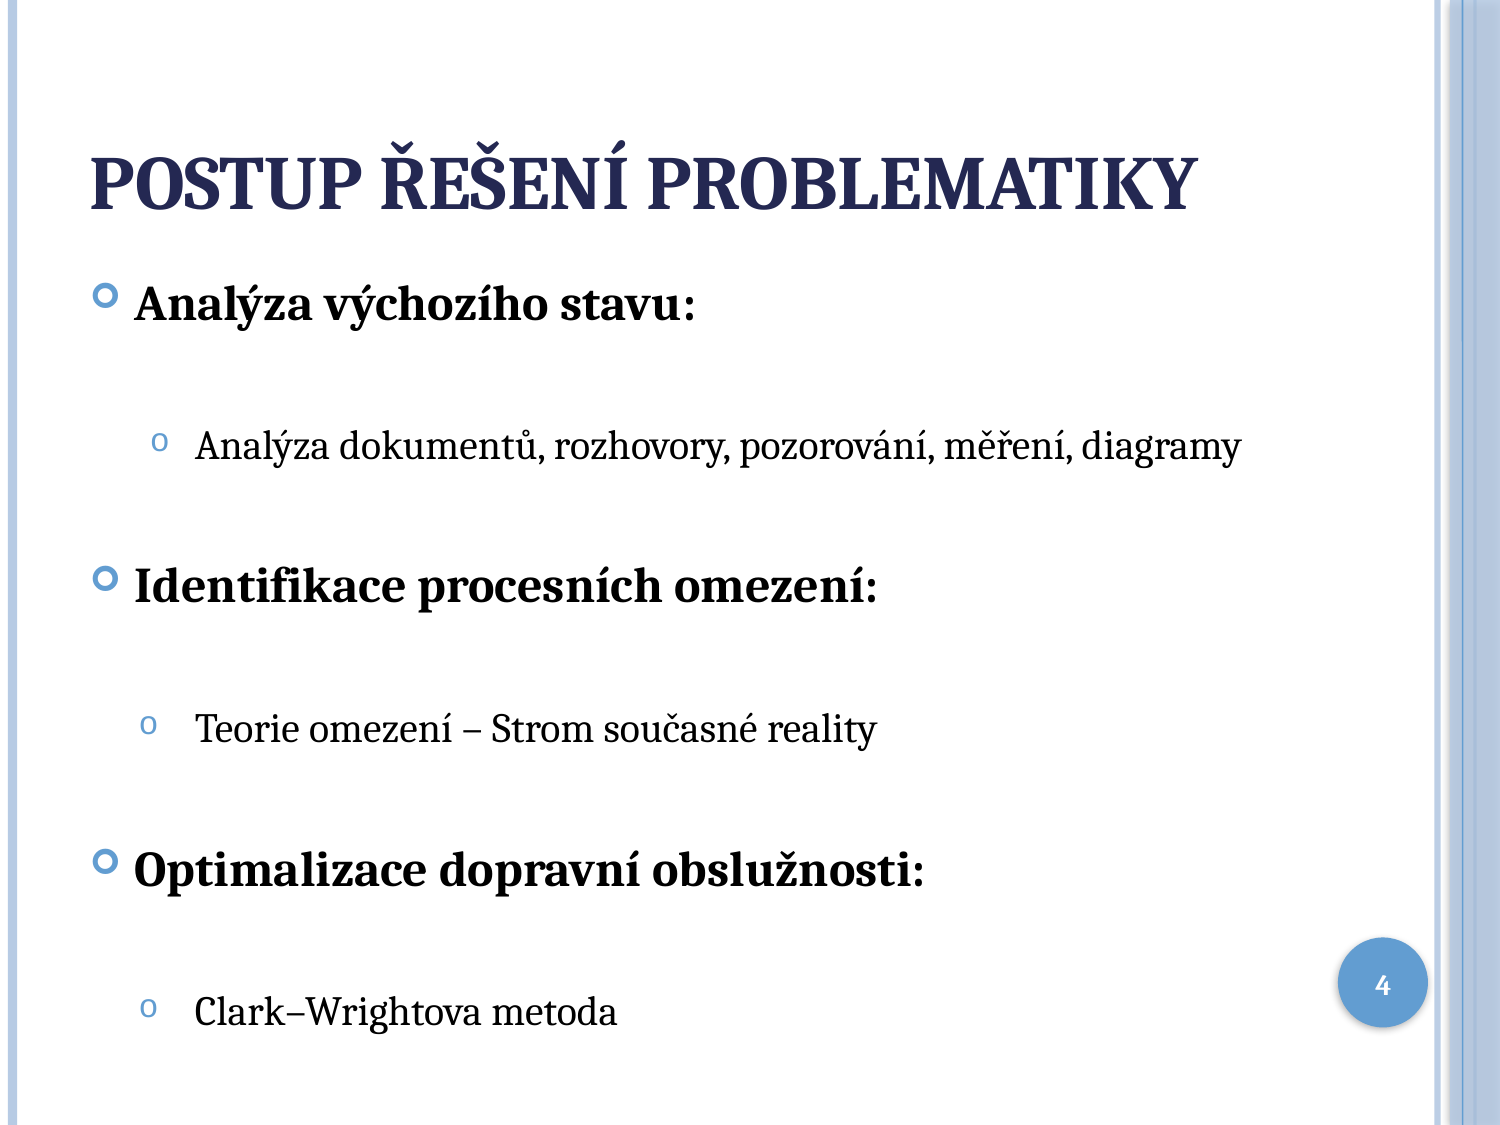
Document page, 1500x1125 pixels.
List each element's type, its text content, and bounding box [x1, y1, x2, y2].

title Postup řešení problematiky [75, 45, 1300, 233]
slide_number 4 [1333, 940, 1434, 1027]
list Analýza výchozího stavu: Analýza dokumentů, rozhovory, pozorování, měření, diagramy Identifikace procesních omezení: Teorie omezení – Strom současné reality Optimalizace dopravní obslužnosti: Clark–Wrightova metoda [75, 262, 1300, 1062]
